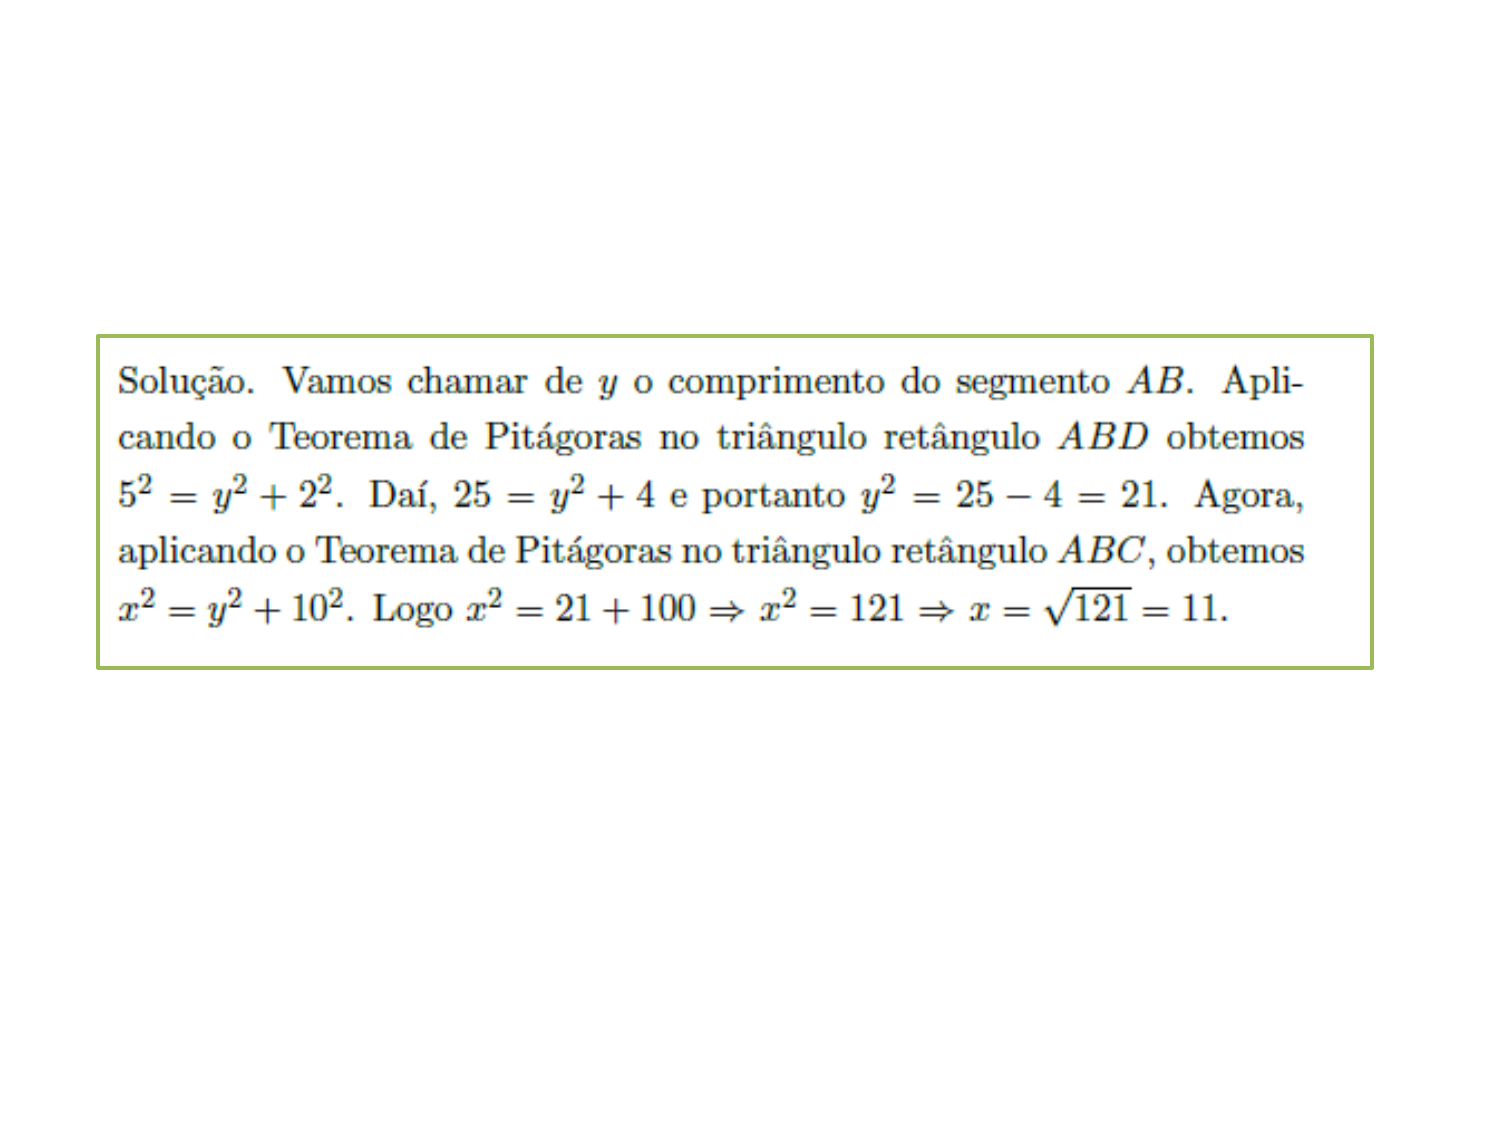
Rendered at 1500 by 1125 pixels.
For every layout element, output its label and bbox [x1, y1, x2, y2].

picture [100, 337, 1371, 666]
